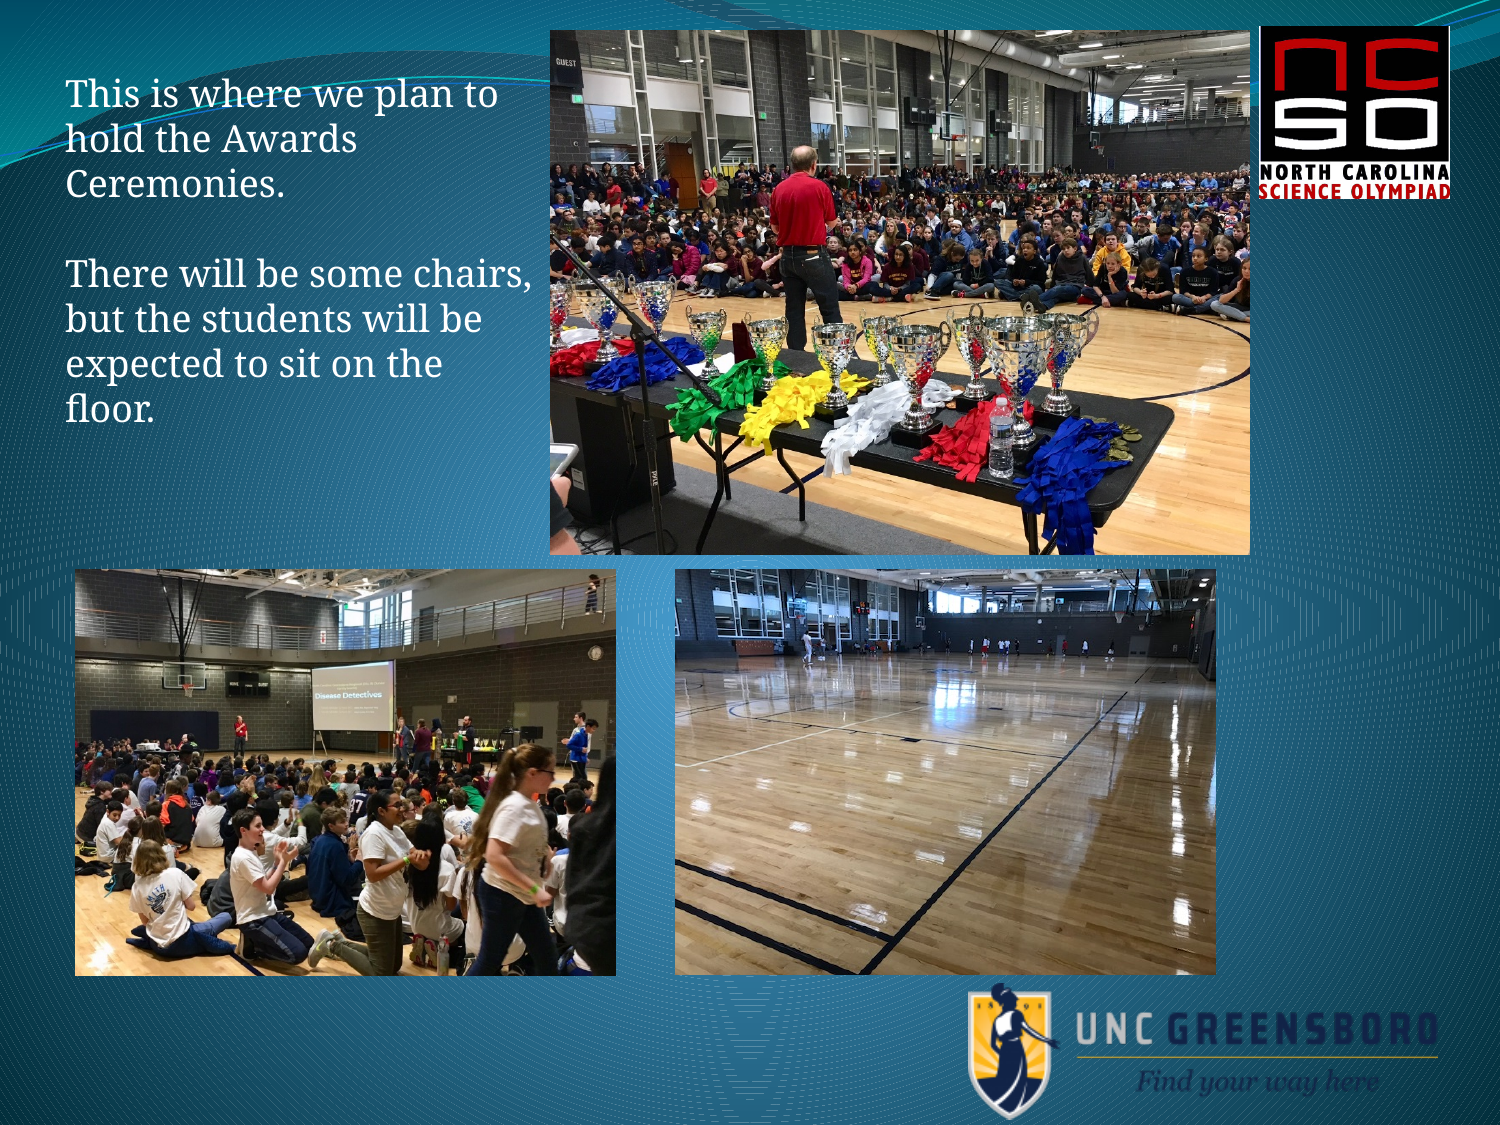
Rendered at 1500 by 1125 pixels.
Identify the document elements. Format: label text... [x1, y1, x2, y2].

picture [1259, 26, 1450, 199]
picture [968, 983, 1438, 1120]
picture [74, 569, 616, 976]
picture [674, 569, 1216, 976]
text_box This is where we plan to hold the Awards Ceremonies. There will be some chairs, but the students will be expected to sit on the floor. [50, 62, 543, 438]
picture [550, 29, 1251, 555]
